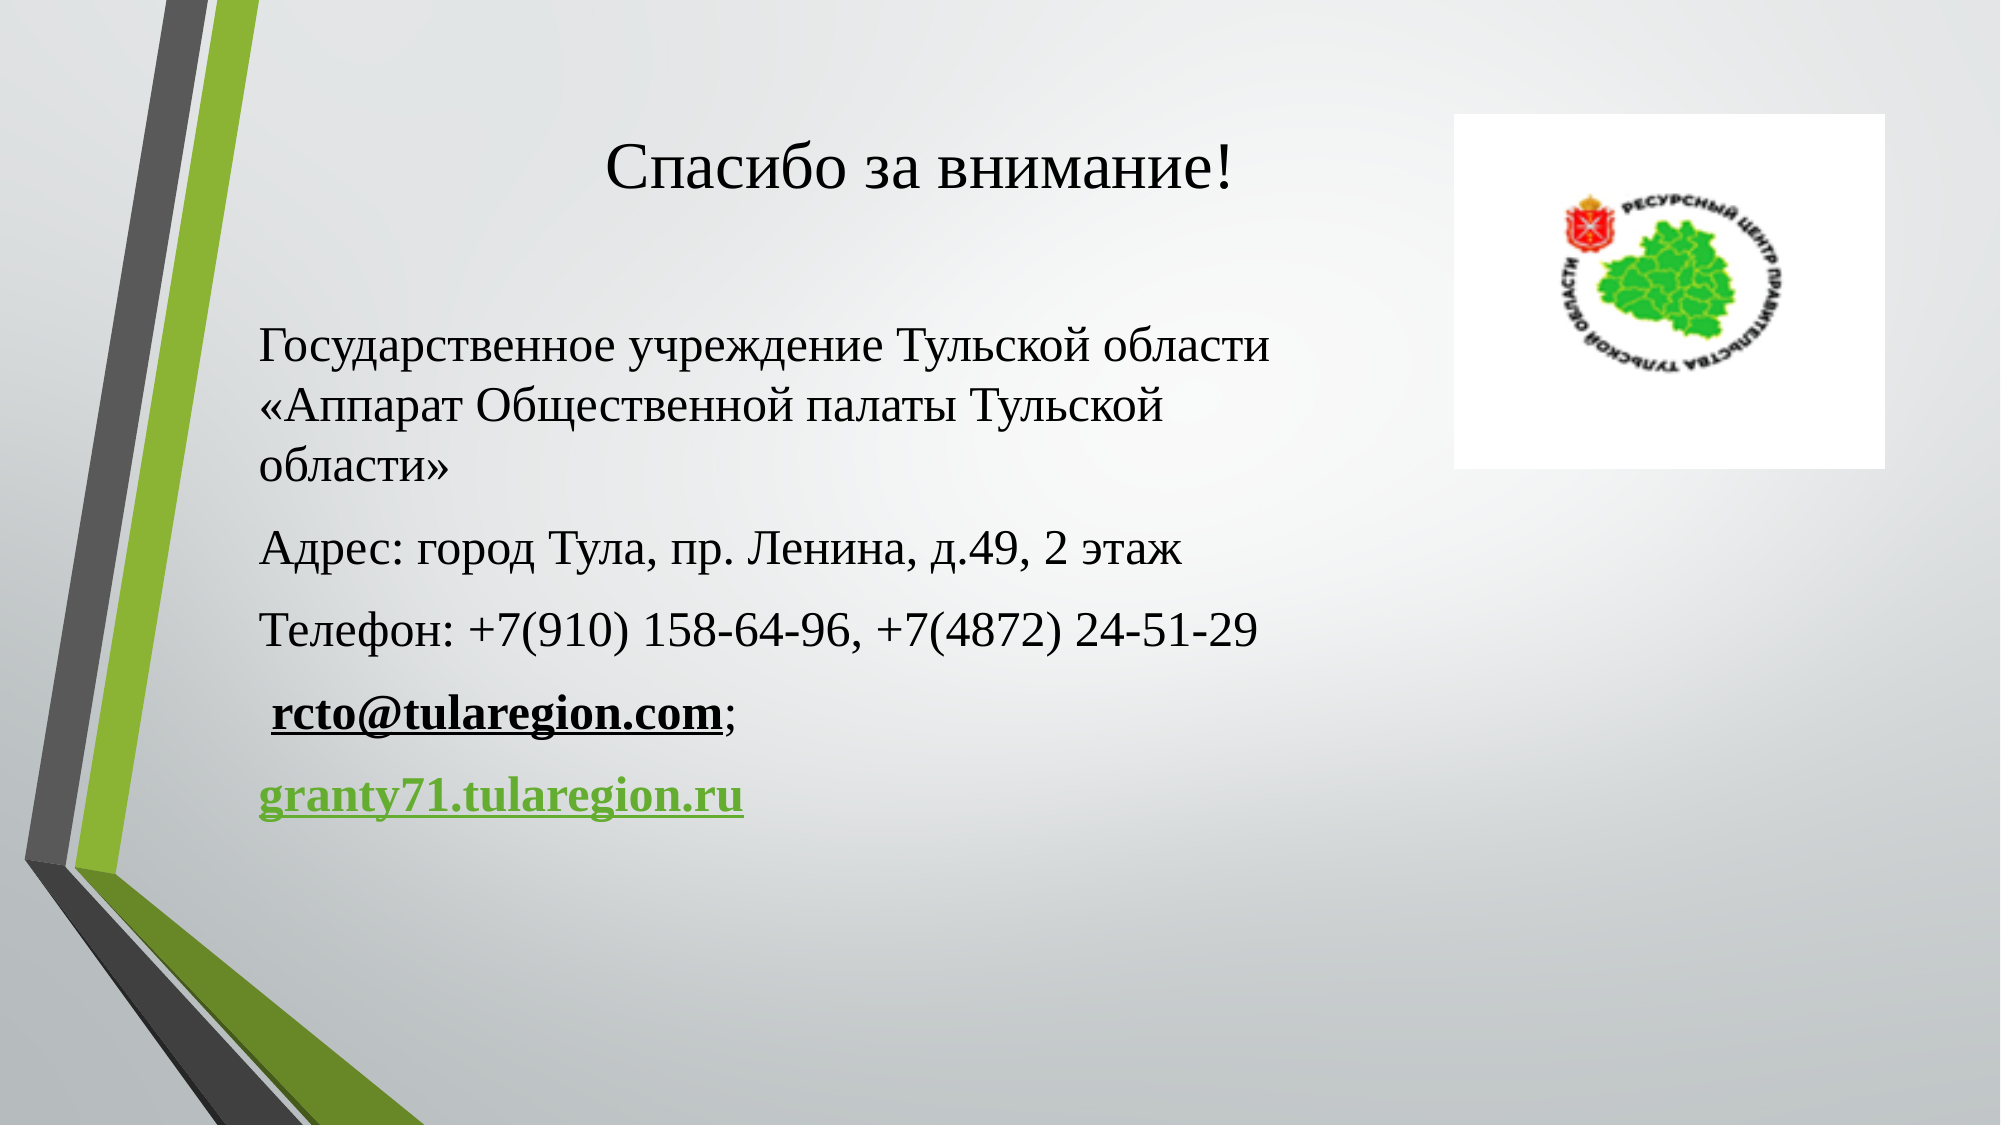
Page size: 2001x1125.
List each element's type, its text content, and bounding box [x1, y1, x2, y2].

text_box Спасибо за внимание! [590, 114, 1252, 210]
picture [1454, 114, 1885, 470]
list Государственное учреждение Тульской области «Аппарат Общественной палаты Тульской области» Адрес: город Тула, пр. Ленина, д.49, 2 этаж Телефон: +7(910) 158-64-96, +7(4872) 24-51-29 rcto@tularegion.com; granty71.tularegion.ru [243, 114, 1344, 1019]
